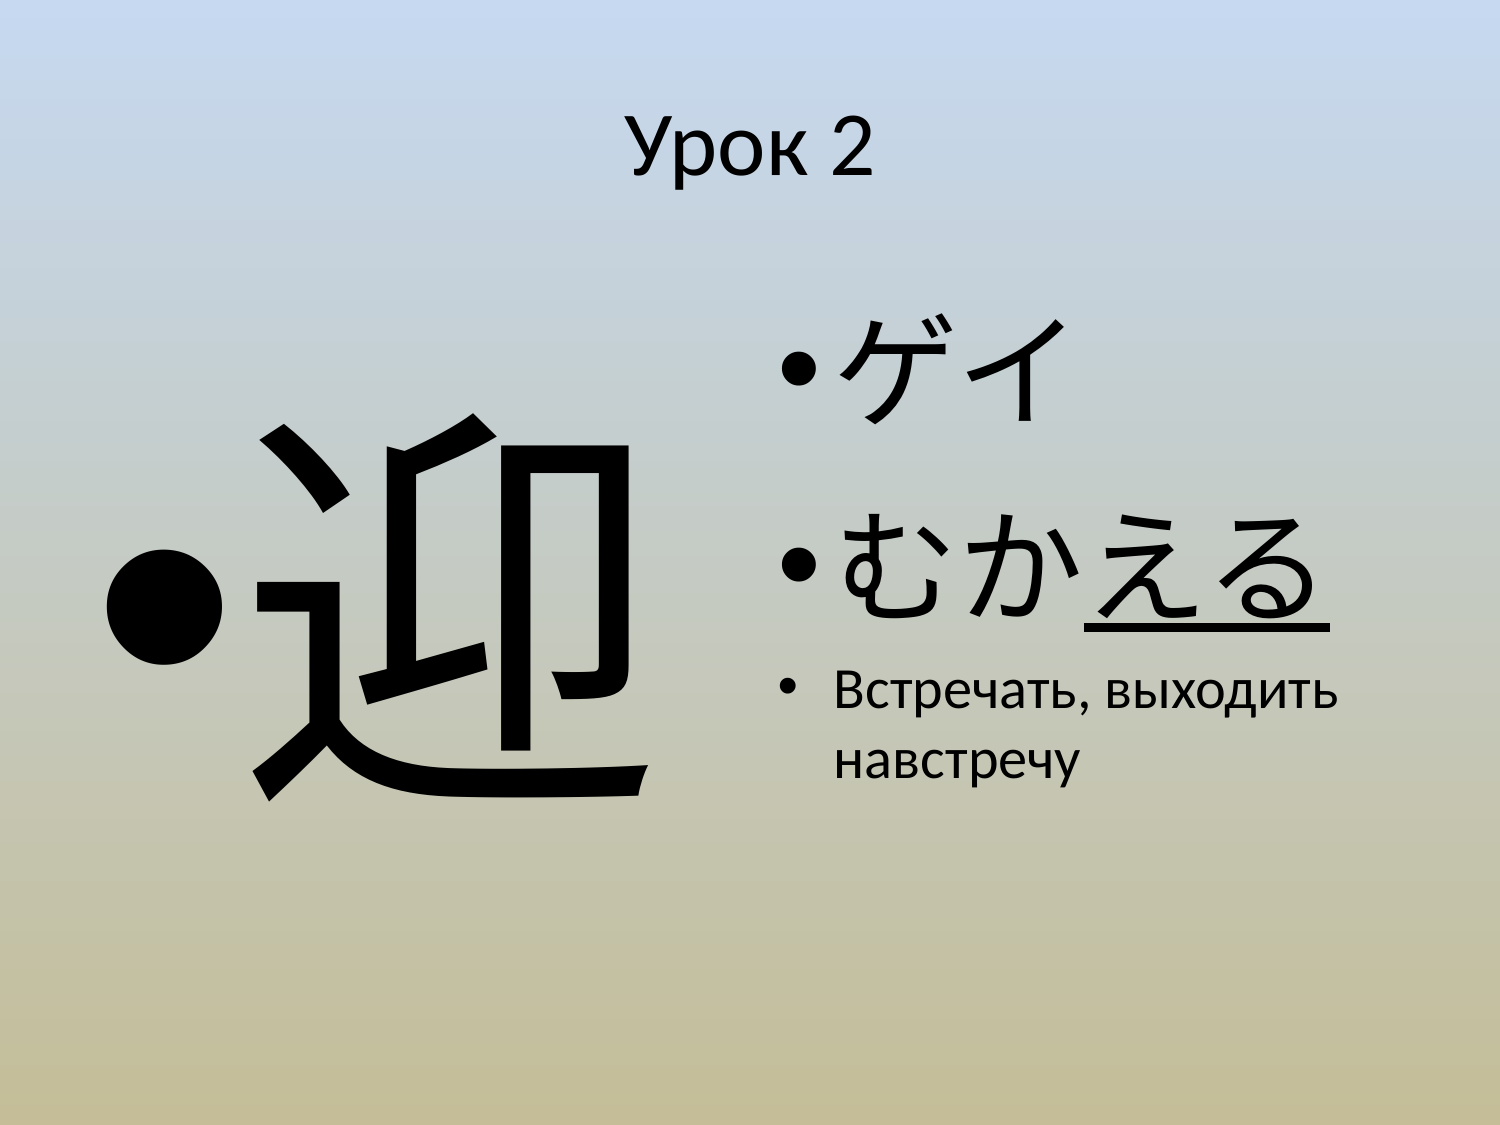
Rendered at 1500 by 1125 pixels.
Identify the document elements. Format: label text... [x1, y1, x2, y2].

title Урок 2 [75, 45, 1425, 233]
list ゲイ むかえる Встречать, выходить навстречу [762, 262, 1425, 1005]
list 迎 [75, 262, 738, 1005]
